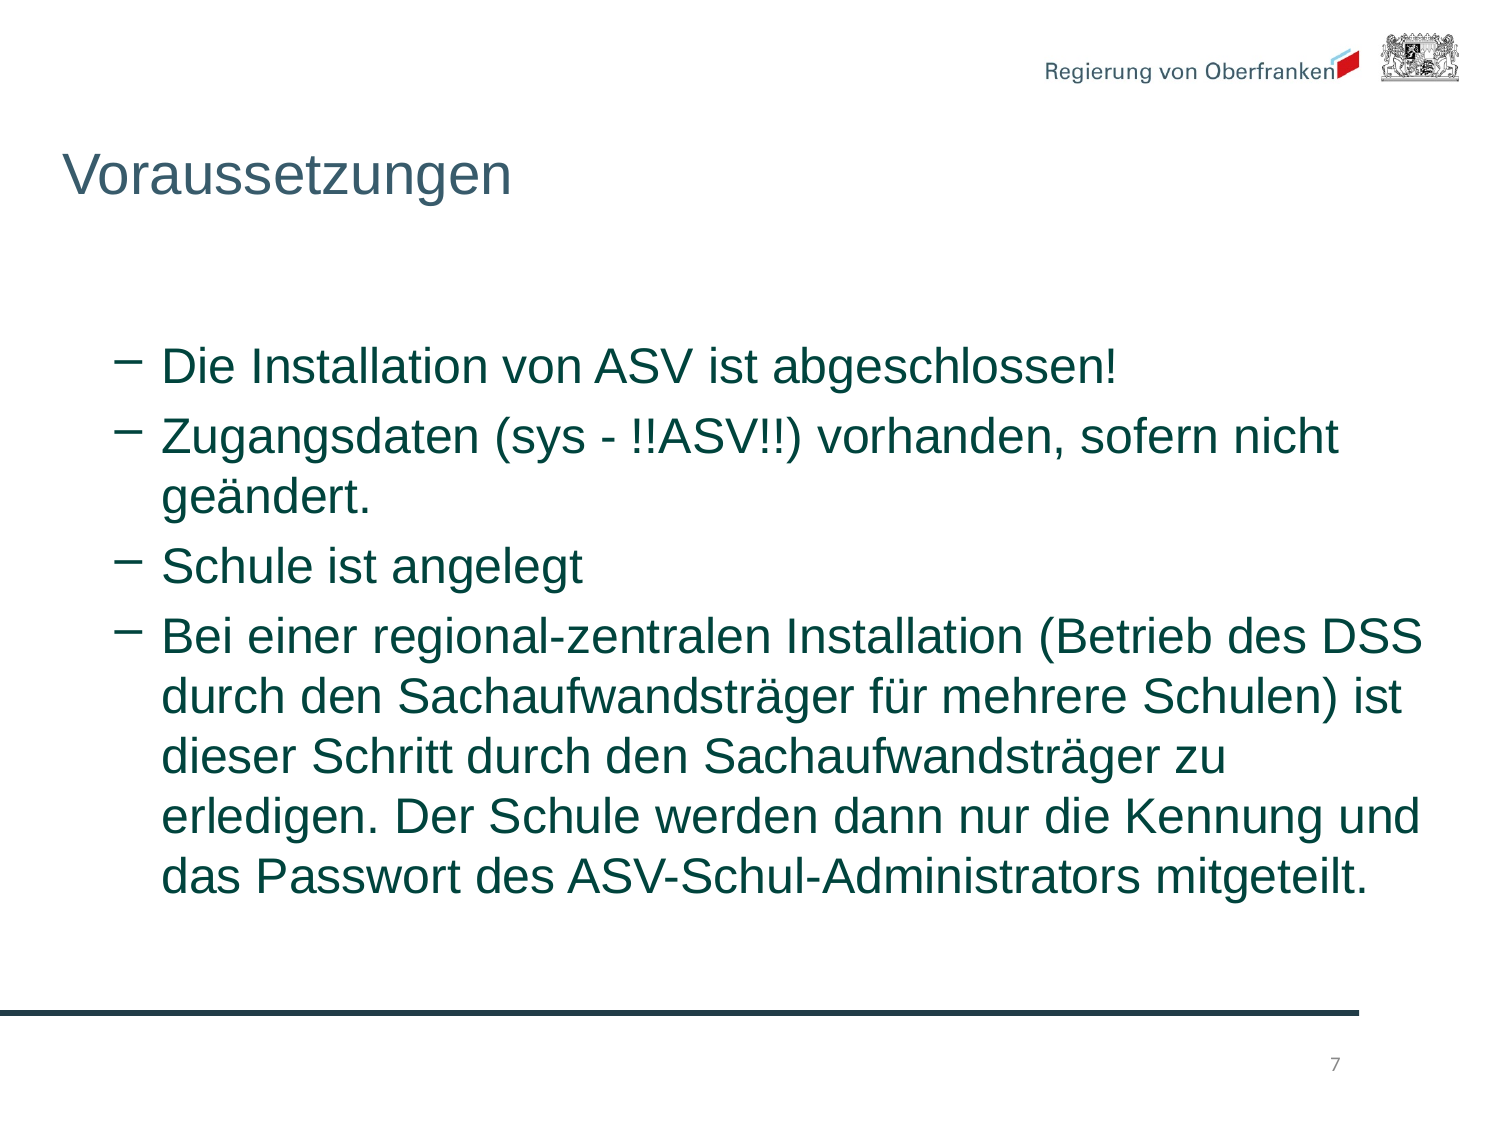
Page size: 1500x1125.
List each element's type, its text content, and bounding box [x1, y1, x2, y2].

list Die Installation von ASV ist abgeschlossen! Zugangsdaten (sys - !!ASV!!) vorhanden, sofern nicht geändert. Schule ist angelegt Bei einer regional-zentralen Installation (Betrieb des DSS durch den Sachaufwandsträger für mehrere Schulen) ist dieser Schritt durch den Sachaufwandsträger zu erledigen. Der Schule werden dann nur die Kennung und das Passwort des ASV-Schul-Administrators mitgeteilt. [24, 326, 1471, 1035]
title Voraussetzungen [47, 94, 1376, 248]
slide_number 7 [1163, 1024, 1356, 1103]
picture [1044, 33, 1459, 84]
